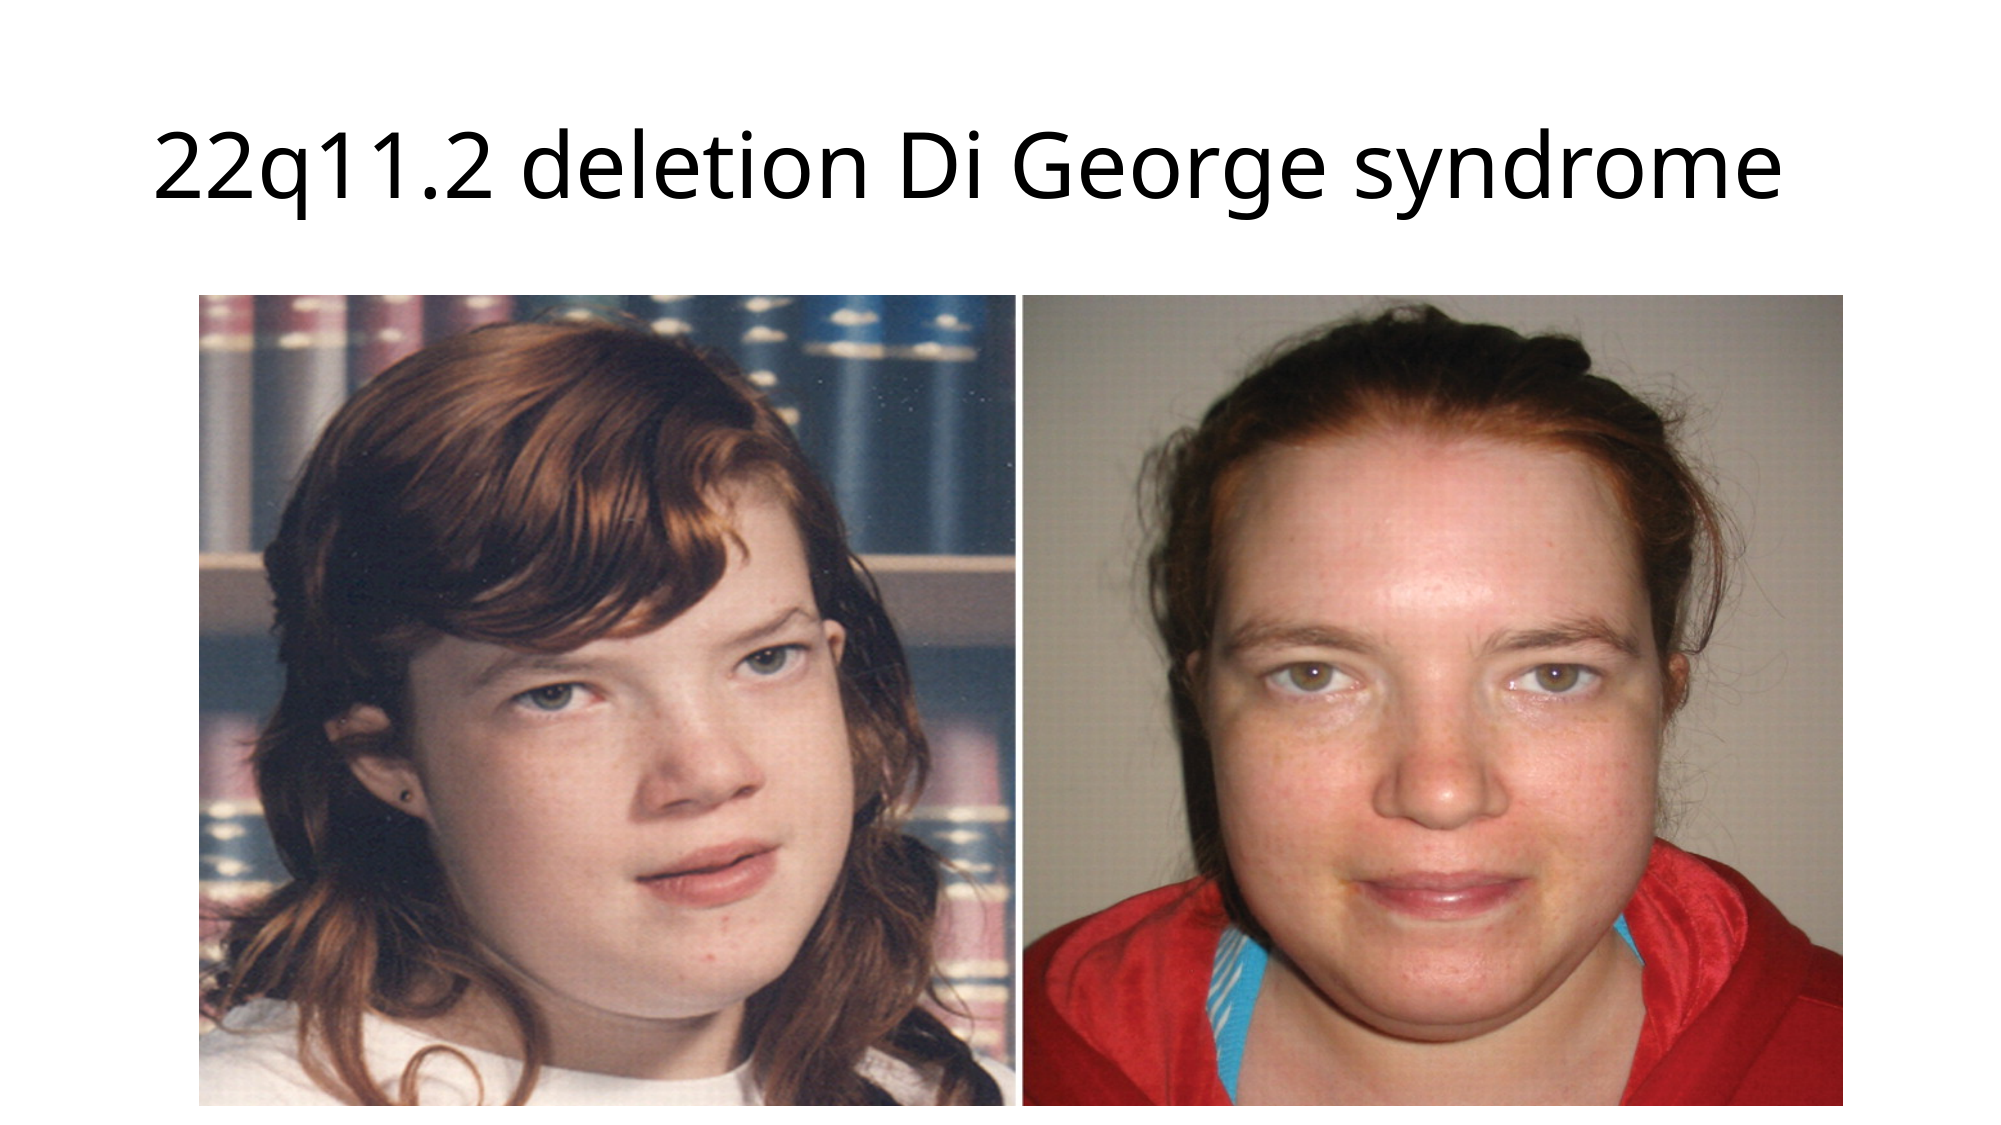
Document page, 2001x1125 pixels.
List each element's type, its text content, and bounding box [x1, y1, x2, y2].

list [199, 295, 1843, 1106]
title 22q11.2 deletion Di George syndrome [137, 59, 1863, 278]
